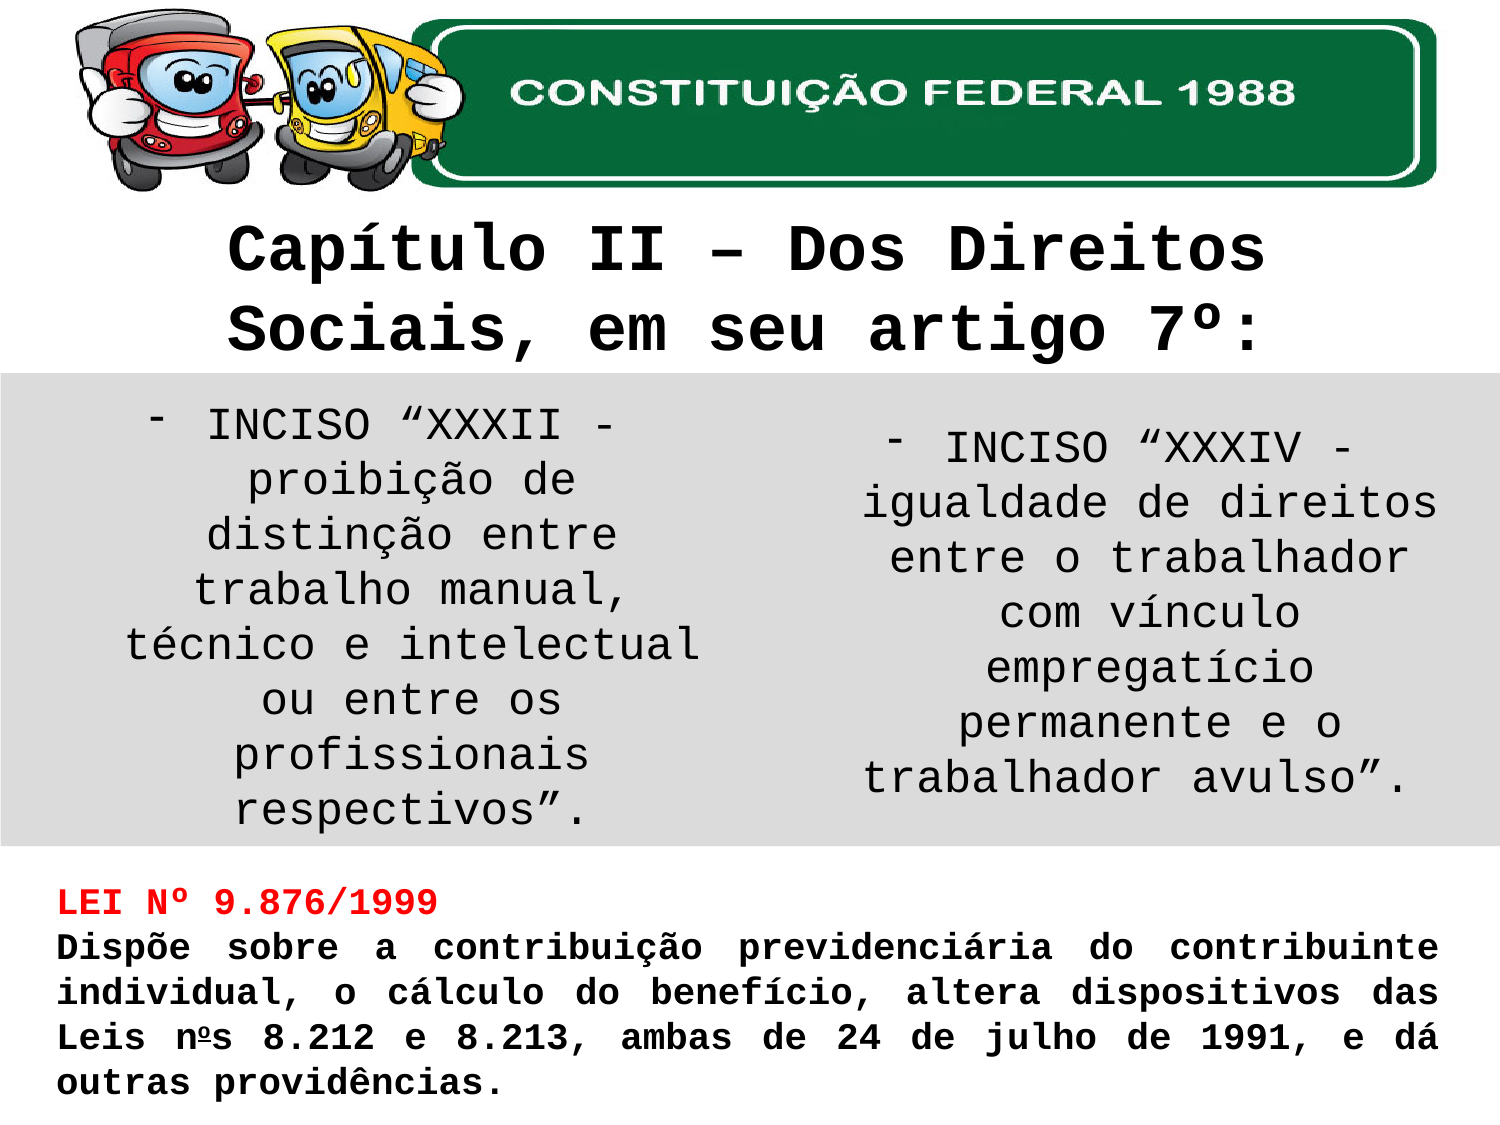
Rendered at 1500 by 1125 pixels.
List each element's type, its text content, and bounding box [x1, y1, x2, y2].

picture [41, 0, 1459, 209]
text_box INCISO “XXXII - proibição de distinção entre trabalho manual, técnico e intelectual ou entre os profissionais respectivos”. [41, 386, 727, 842]
text_box LEI Nº 9.876/1999 Dispõe sobre a contribuição previdenciária do contribuinte individual, o cálculo do benefício, altera dispositivos das Leis nos 8.212 e 8.213, ambas de 24 de julho de 1991, e dá outras providências. [41, 869, 1455, 1110]
text_box Capítulo II – Dos Direitos Sociais, em seu artigo 7º: [39, 216, 1455, 373]
text_box INCISO “XXXIV - igualdade de direitos entre o trabalhador com vínculo empregatício permanente e o trabalhador avulso”. [785, 408, 1459, 809]
text_box [0, 371, 1500, 848]
